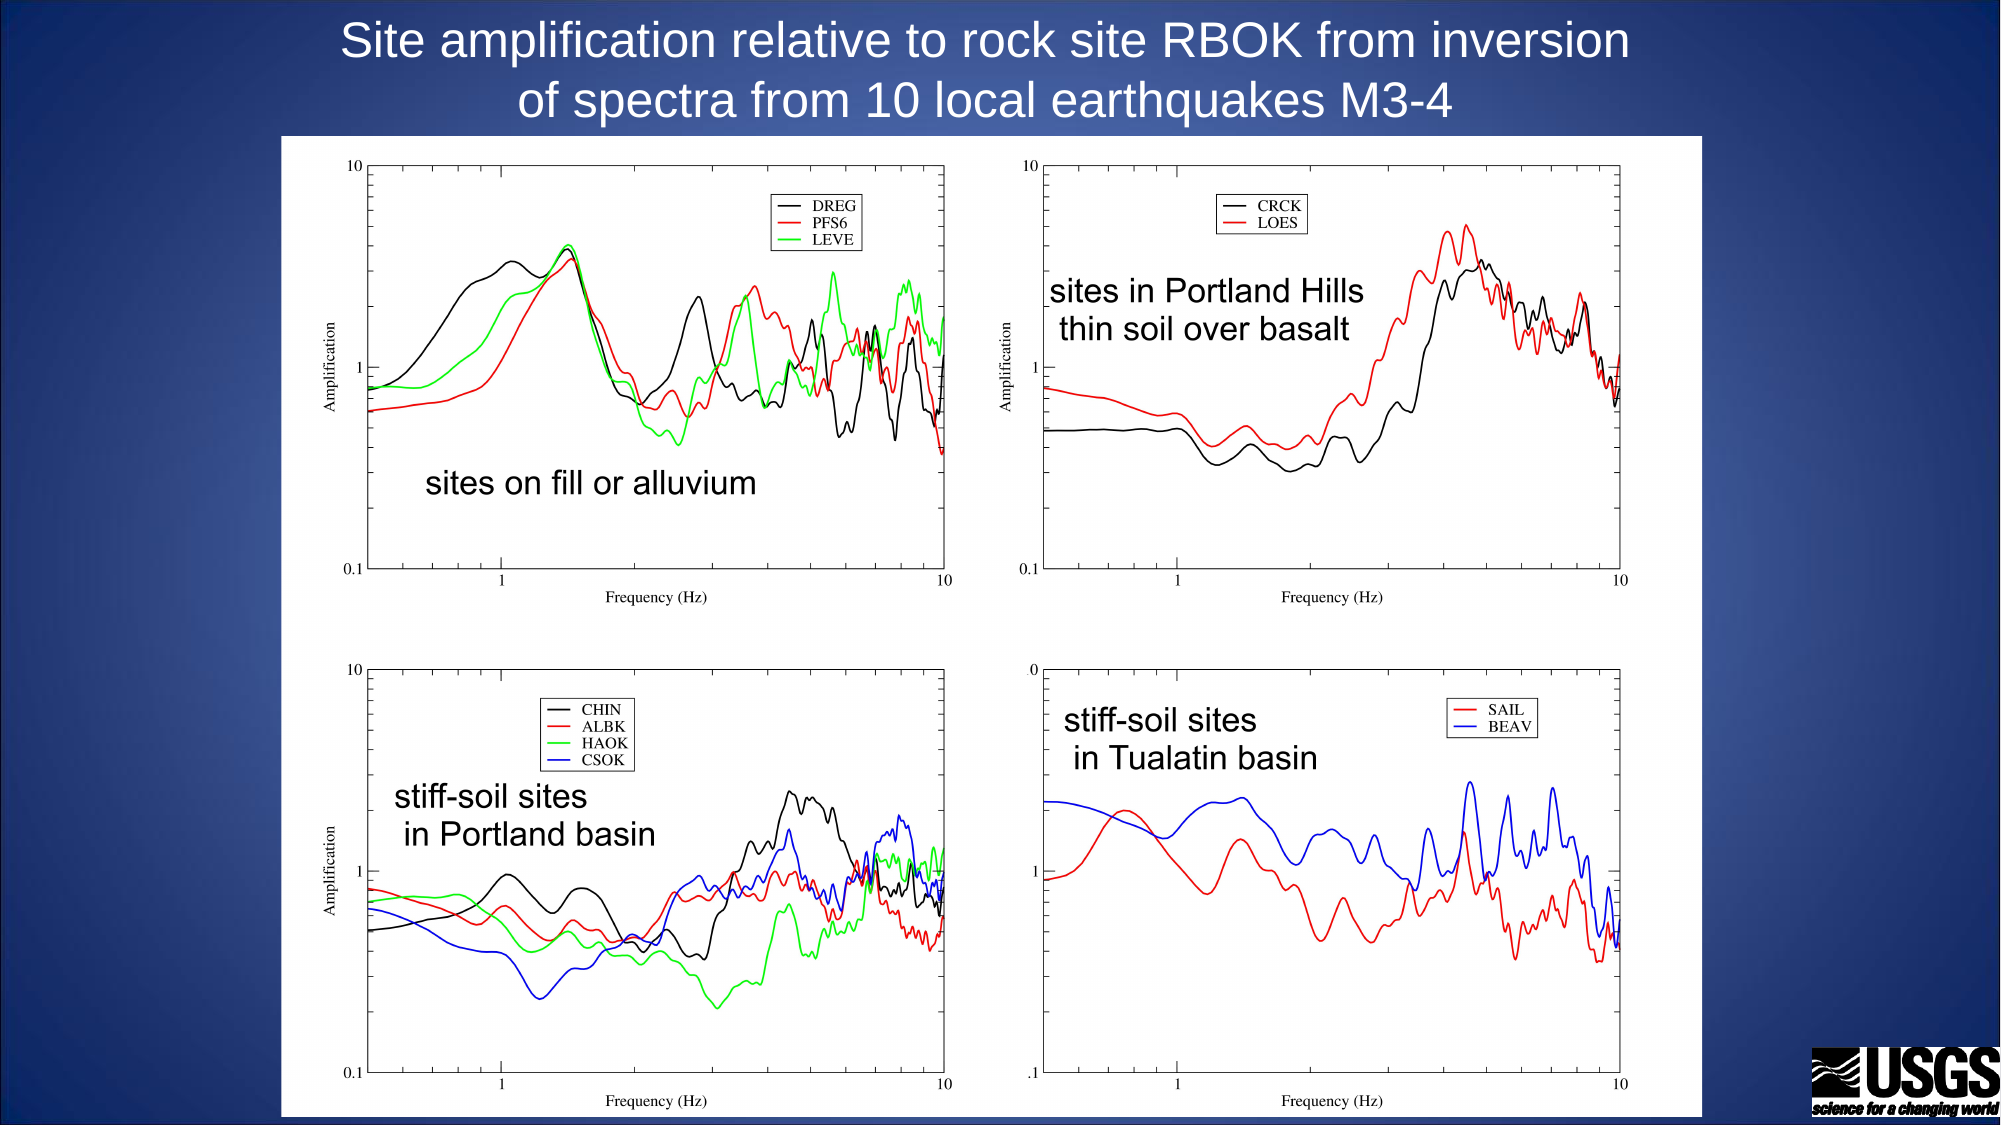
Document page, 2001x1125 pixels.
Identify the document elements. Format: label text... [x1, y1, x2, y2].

picture [0, 0, 2001, 1125]
text_box Site amplification relative to rock site RBOK from inversion of spectra from 10 local earthquakes M3-4 [322, 0, 1649, 134]
